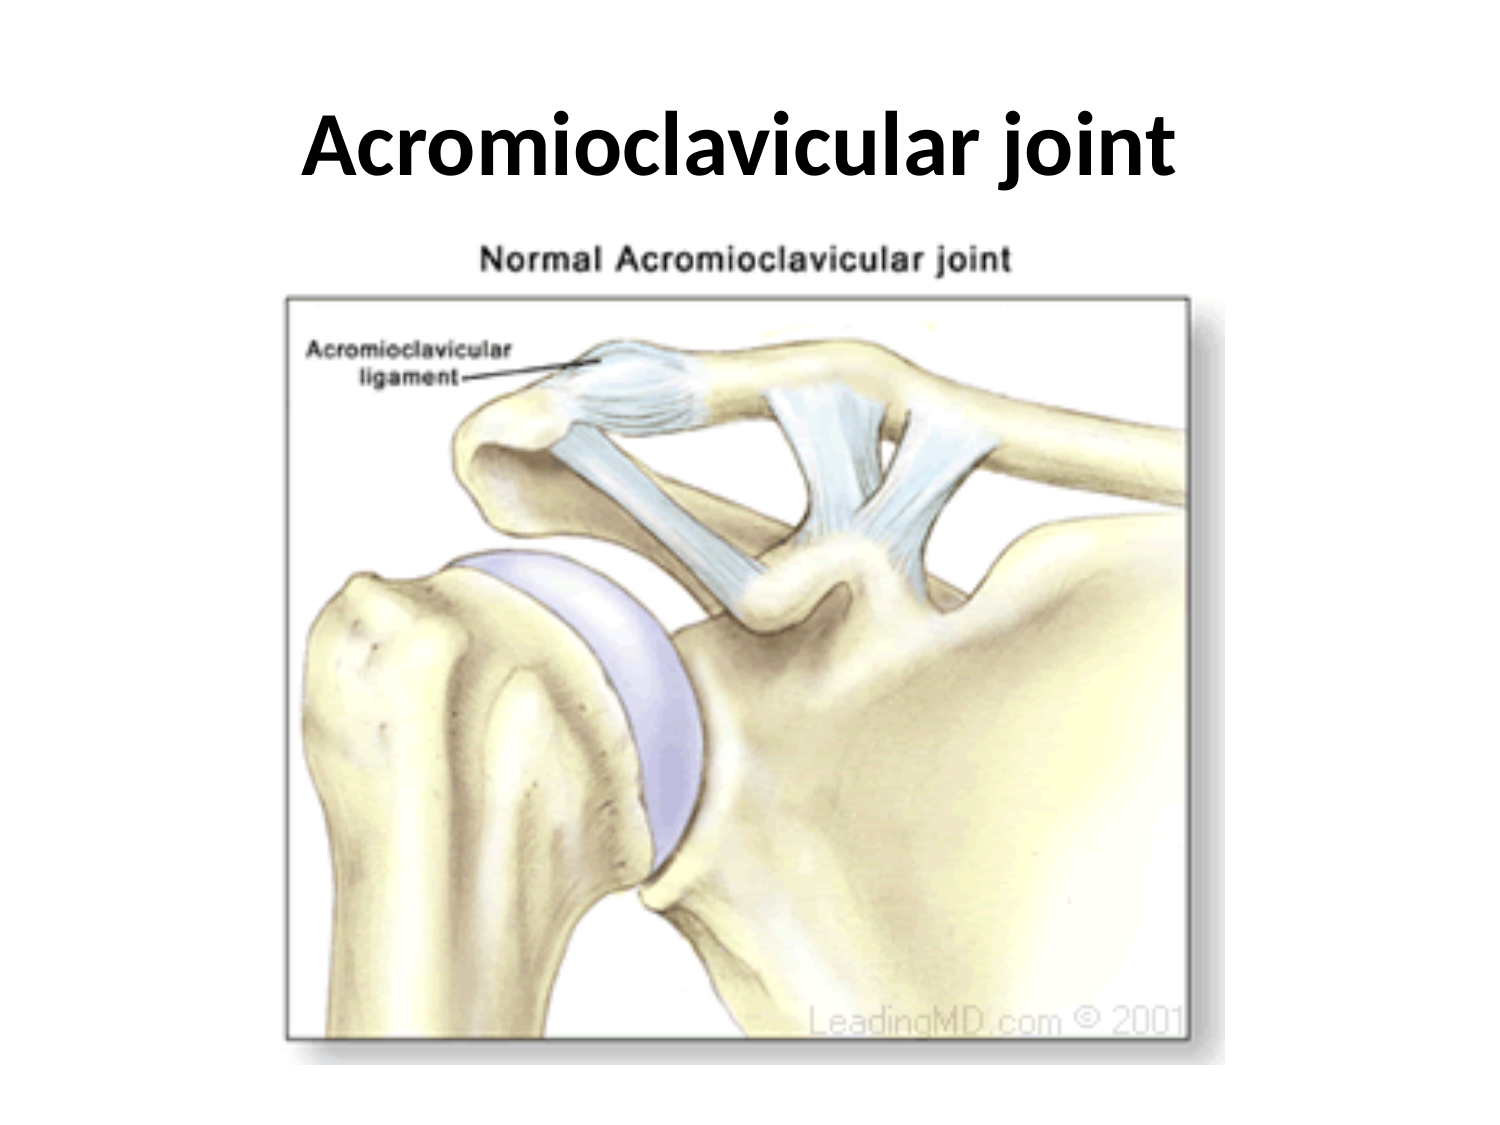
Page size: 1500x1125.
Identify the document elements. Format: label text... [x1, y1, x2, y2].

title Acromioclavicular joint [75, 45, 1425, 233]
picture [247, 237, 1226, 1065]
